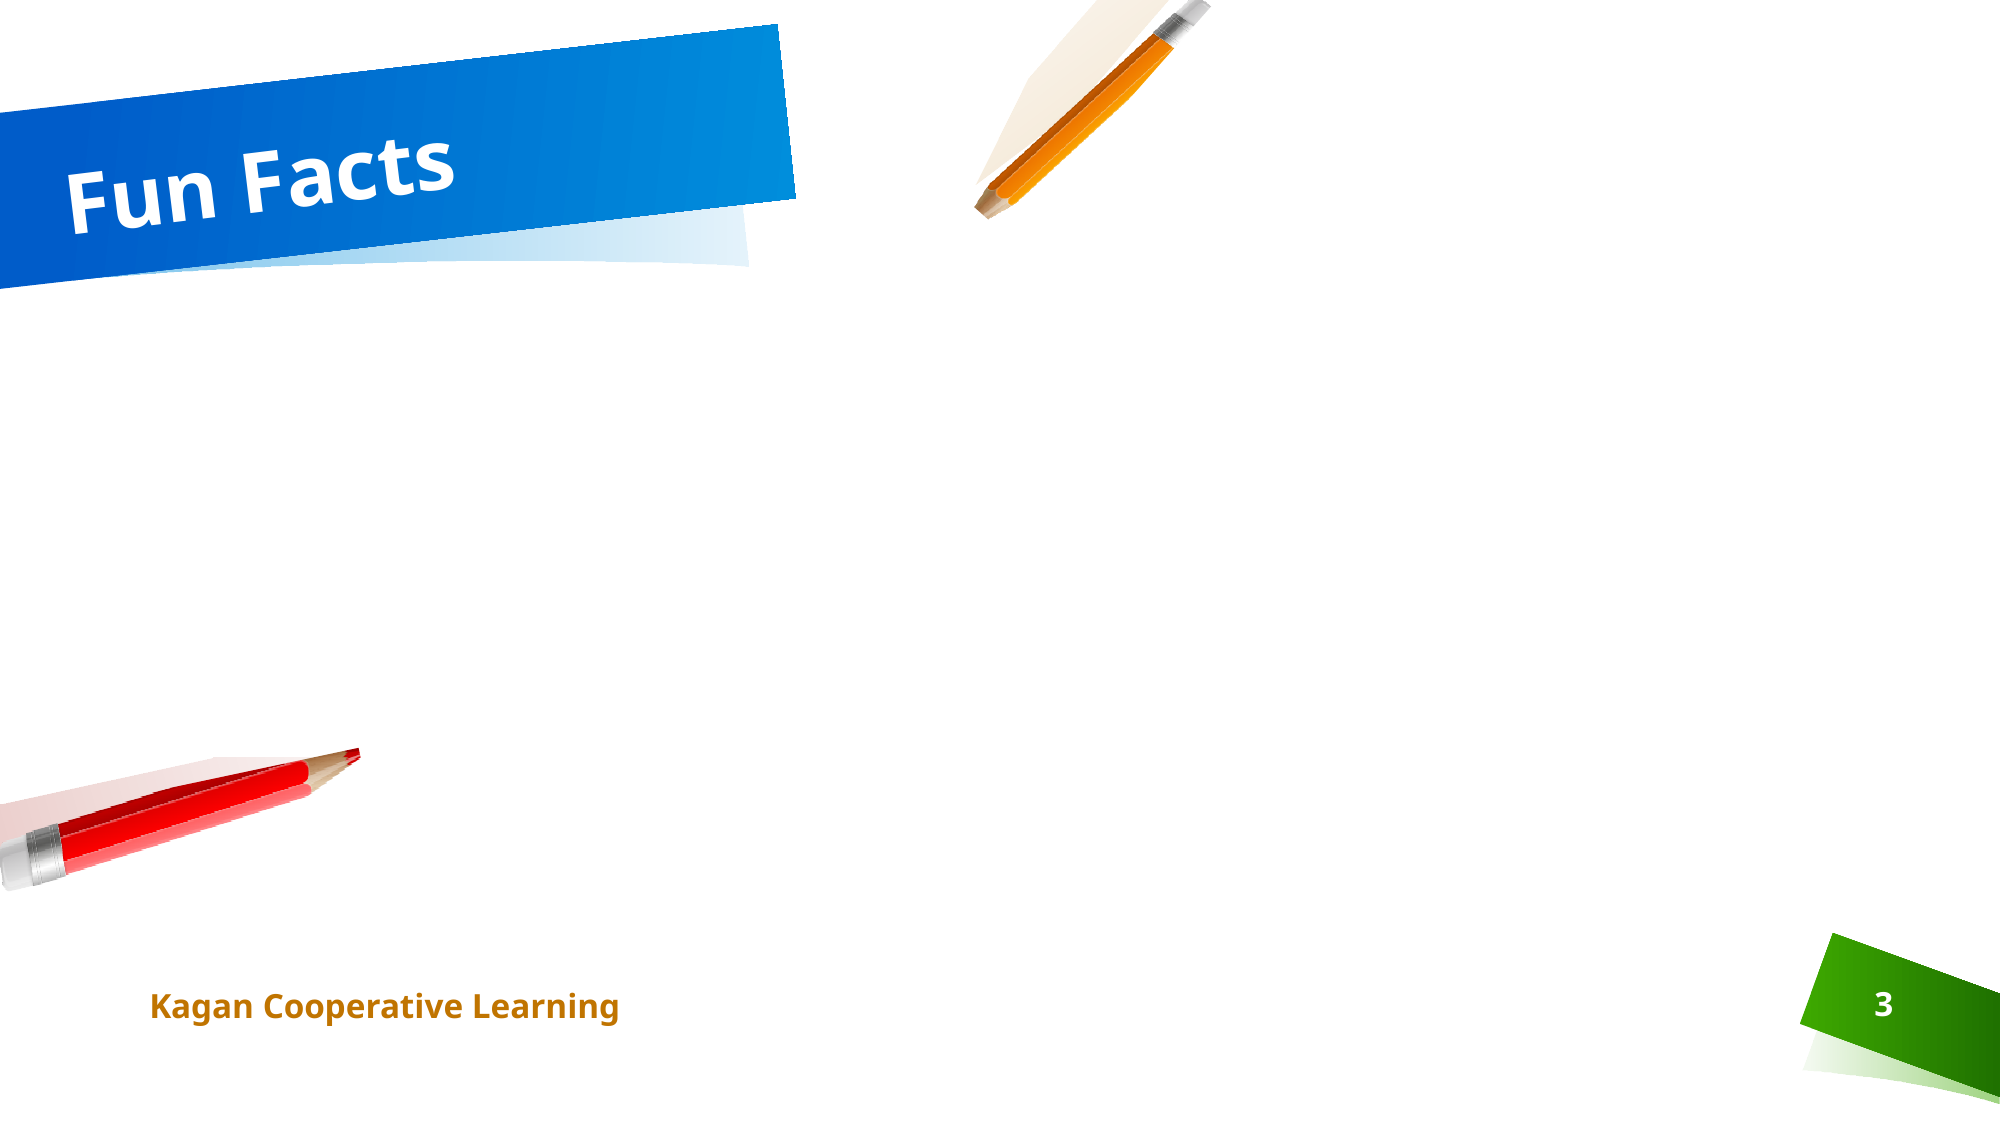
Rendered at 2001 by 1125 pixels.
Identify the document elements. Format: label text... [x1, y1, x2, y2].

title Fun Facts [36, 15, 779, 319]
picture [956, 0, 1217, 237]
footer Kagan Cooperative Learning [149, 975, 703, 1036]
picture [0, 747, 373, 894]
slide_number 3 [1831, 975, 1937, 1036]
